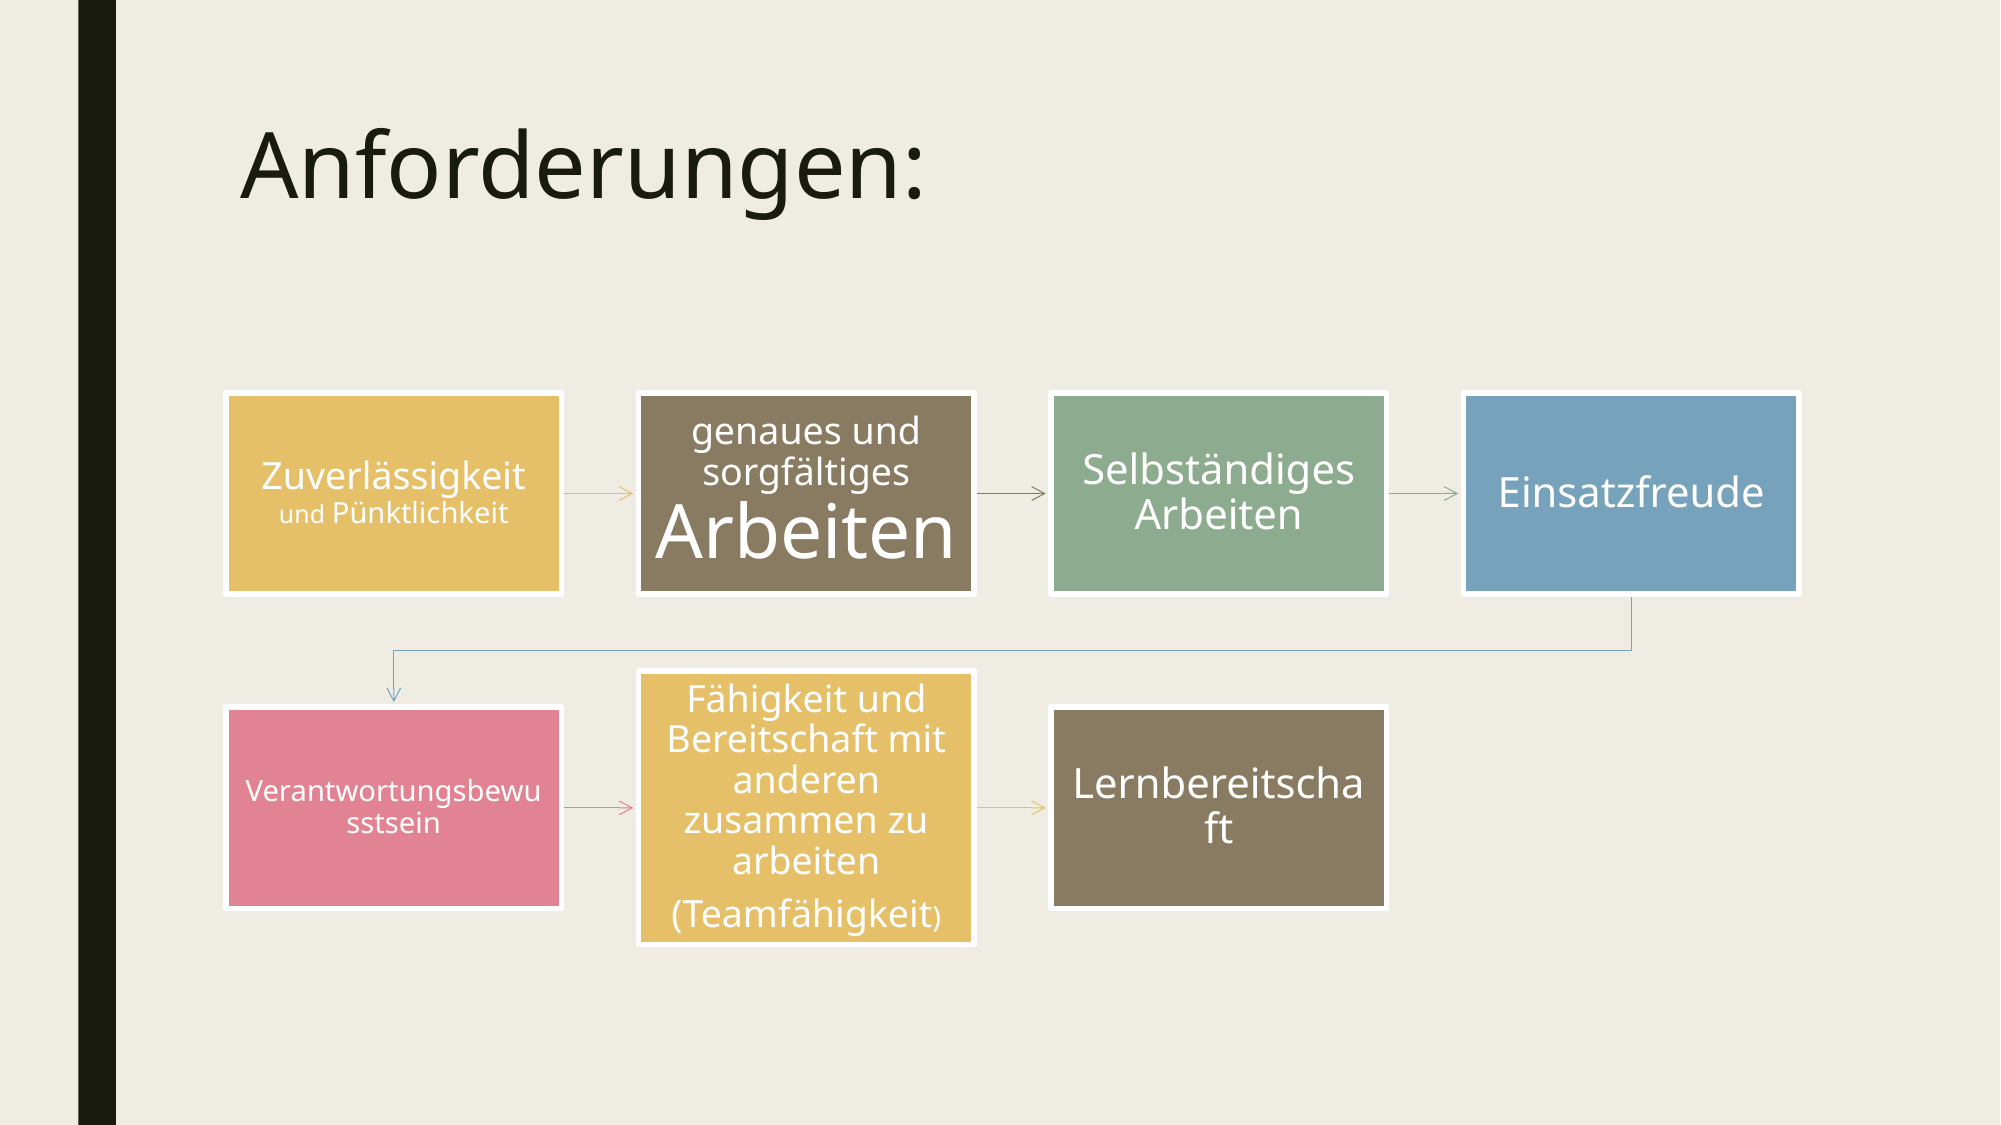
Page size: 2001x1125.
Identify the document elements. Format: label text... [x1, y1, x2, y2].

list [224, 374, 1800, 963]
title Anforderungen: [225, 112, 1800, 357]
